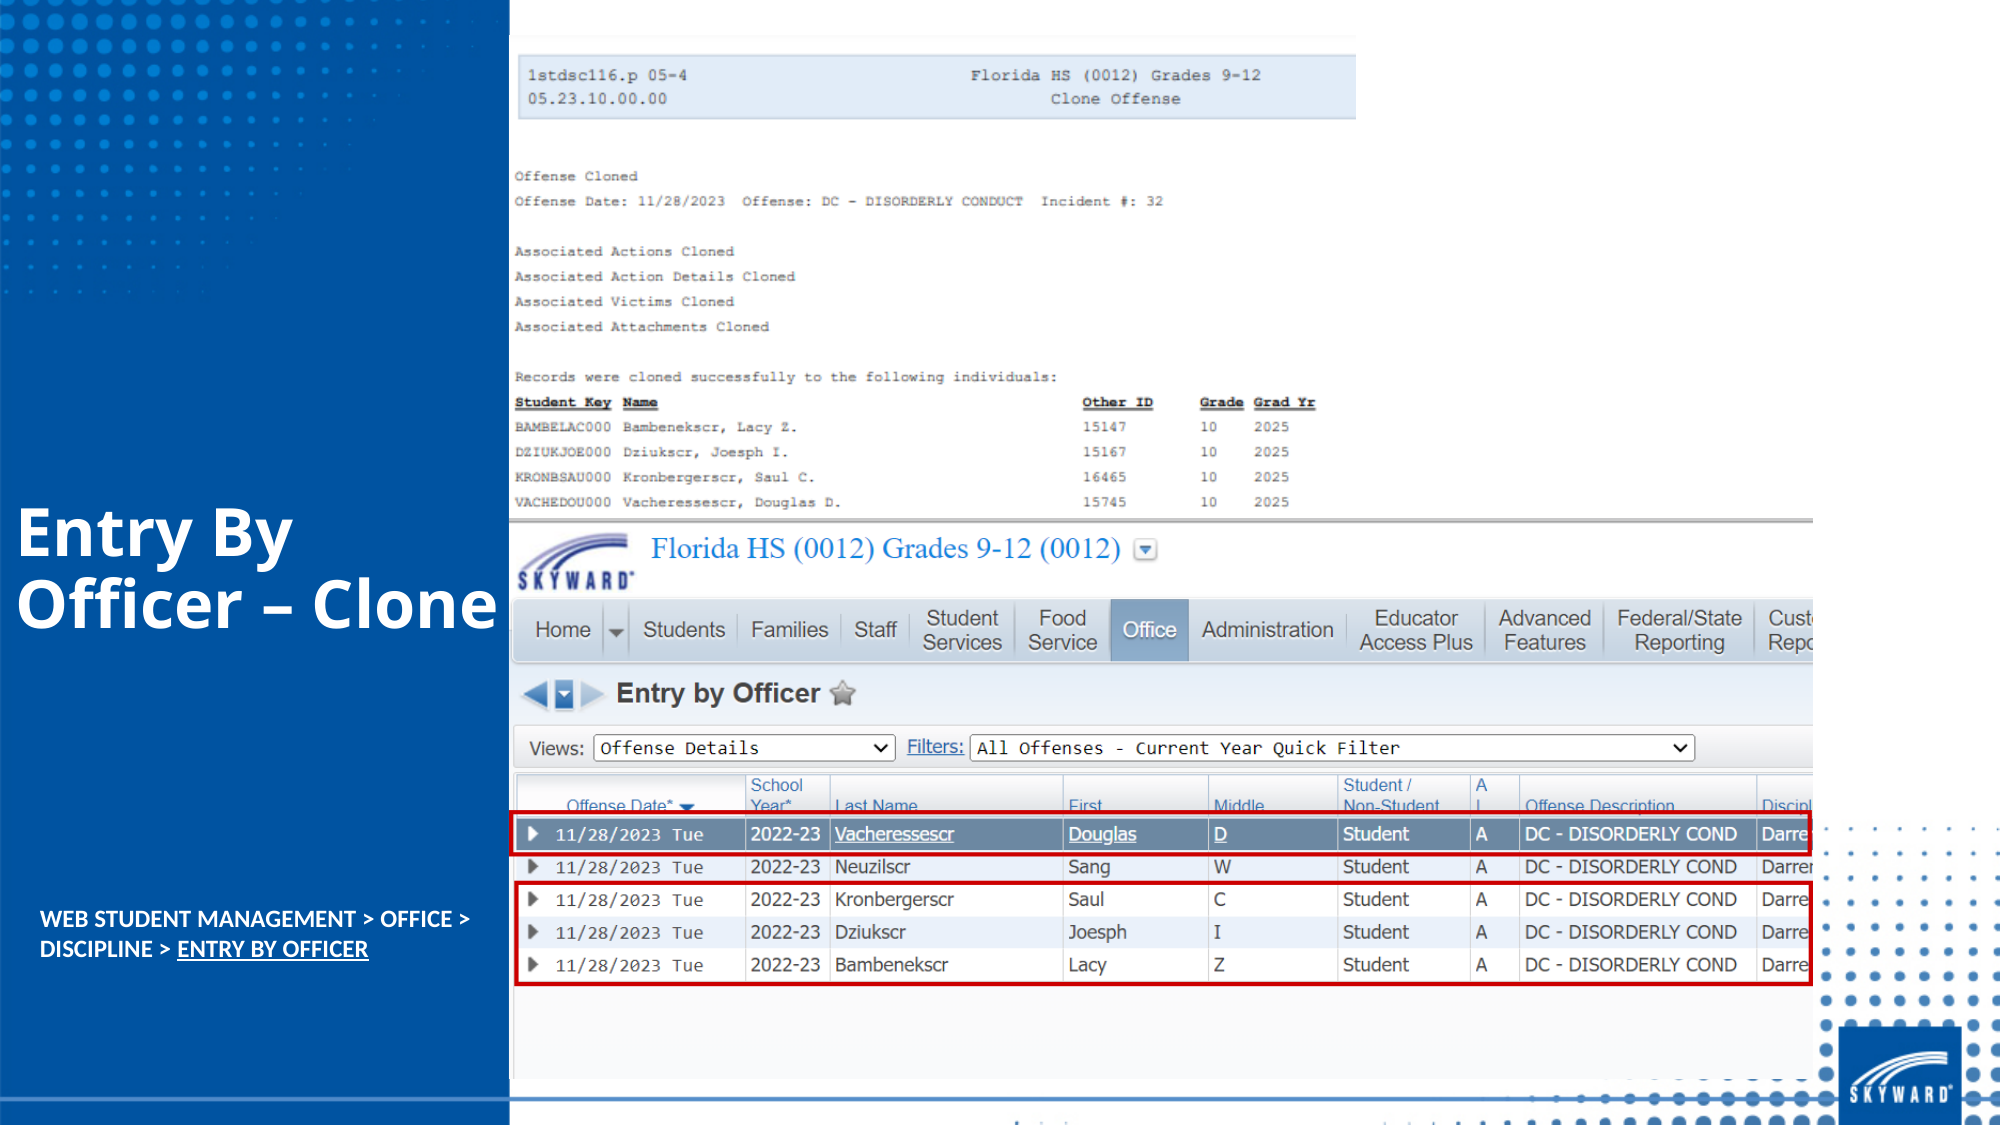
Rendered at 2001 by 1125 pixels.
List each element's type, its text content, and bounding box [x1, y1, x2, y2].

text_box Entry By Officer – Clone [0, 248, 509, 651]
picture [0, 0, 2000, 1125]
text_box WEB STUDENT MANAGEMENT > OFFICE > DISCIPLINE > ENTRY BY OFFICER [24, 894, 509, 1030]
